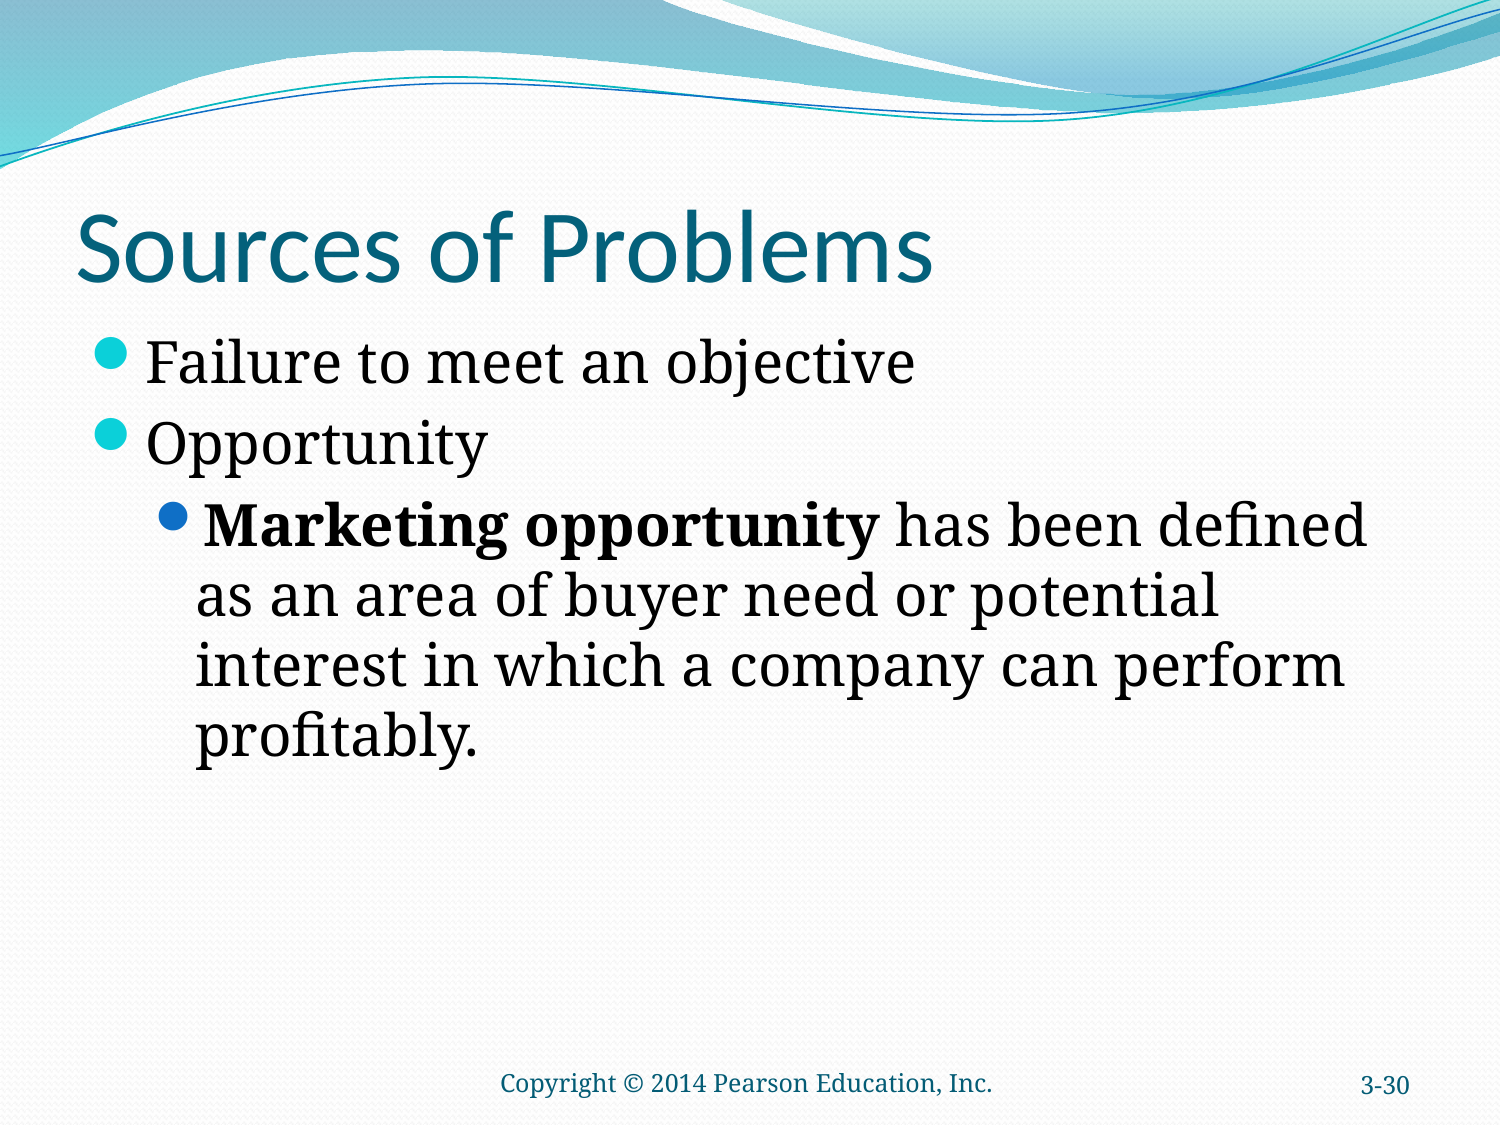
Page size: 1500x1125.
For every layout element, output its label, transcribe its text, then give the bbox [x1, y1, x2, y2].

title Sources of Problems [74, 115, 1426, 304]
list Failure to meet an objective Opportunity Marketing opportunity has been defined as an area of buyer need or potential interest in which a company can perform profitably. [74, 317, 1426, 1038]
